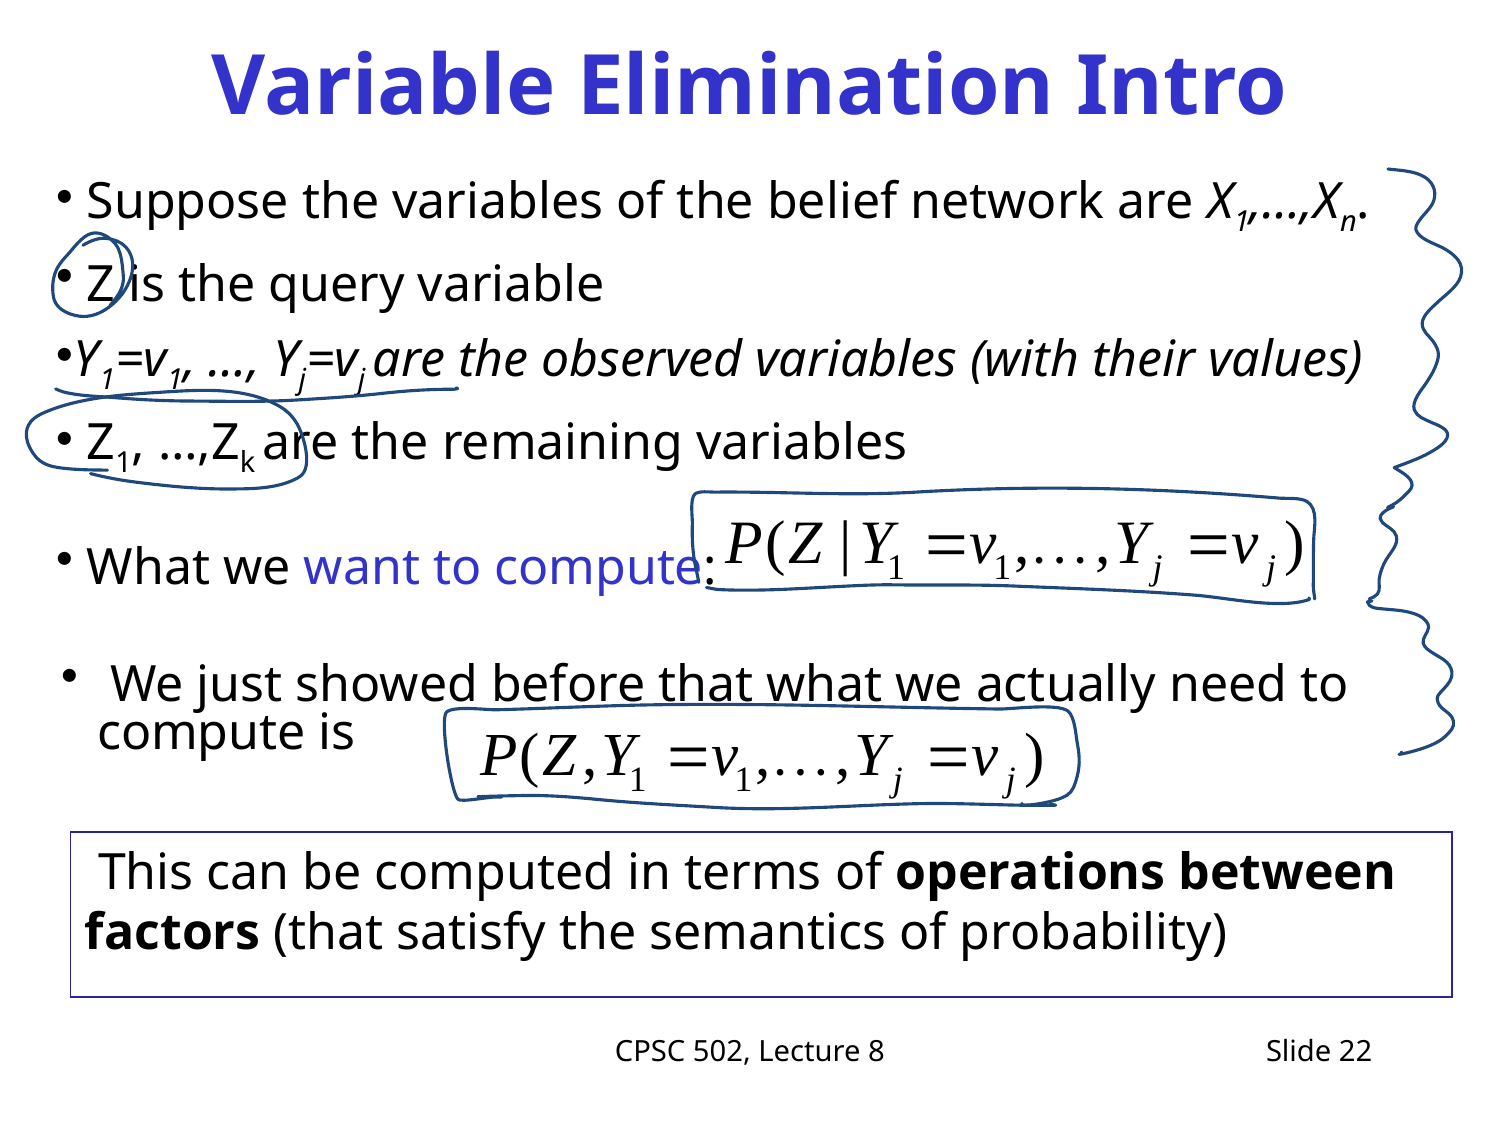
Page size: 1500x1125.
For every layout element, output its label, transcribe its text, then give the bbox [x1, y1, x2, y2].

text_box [714, 501, 1314, 601]
text_box We just showed before that what we actually need to compute is [46, 585, 1465, 786]
list Suppose the variables of the belief network are X1,…,Xn. Z is the query variable Y1=v1, …, Yj=vj are the observed variables (with their values) Z1, …,Zk are the remaining variables What we want to compute: [40, 160, 1451, 713]
slide_number Slide 22 [1074, 1024, 1388, 1101]
text_box This can be computed in terms of operations between factors (that satisfy the semantics of probability) [70, 831, 1453, 998]
title Variable Elimination Intro [49, 24, 1451, 138]
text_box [468, 798, 1055, 812]
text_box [468, 714, 1055, 807]
footer CPSC 502, Lecture 8 [512, 1024, 988, 1101]
